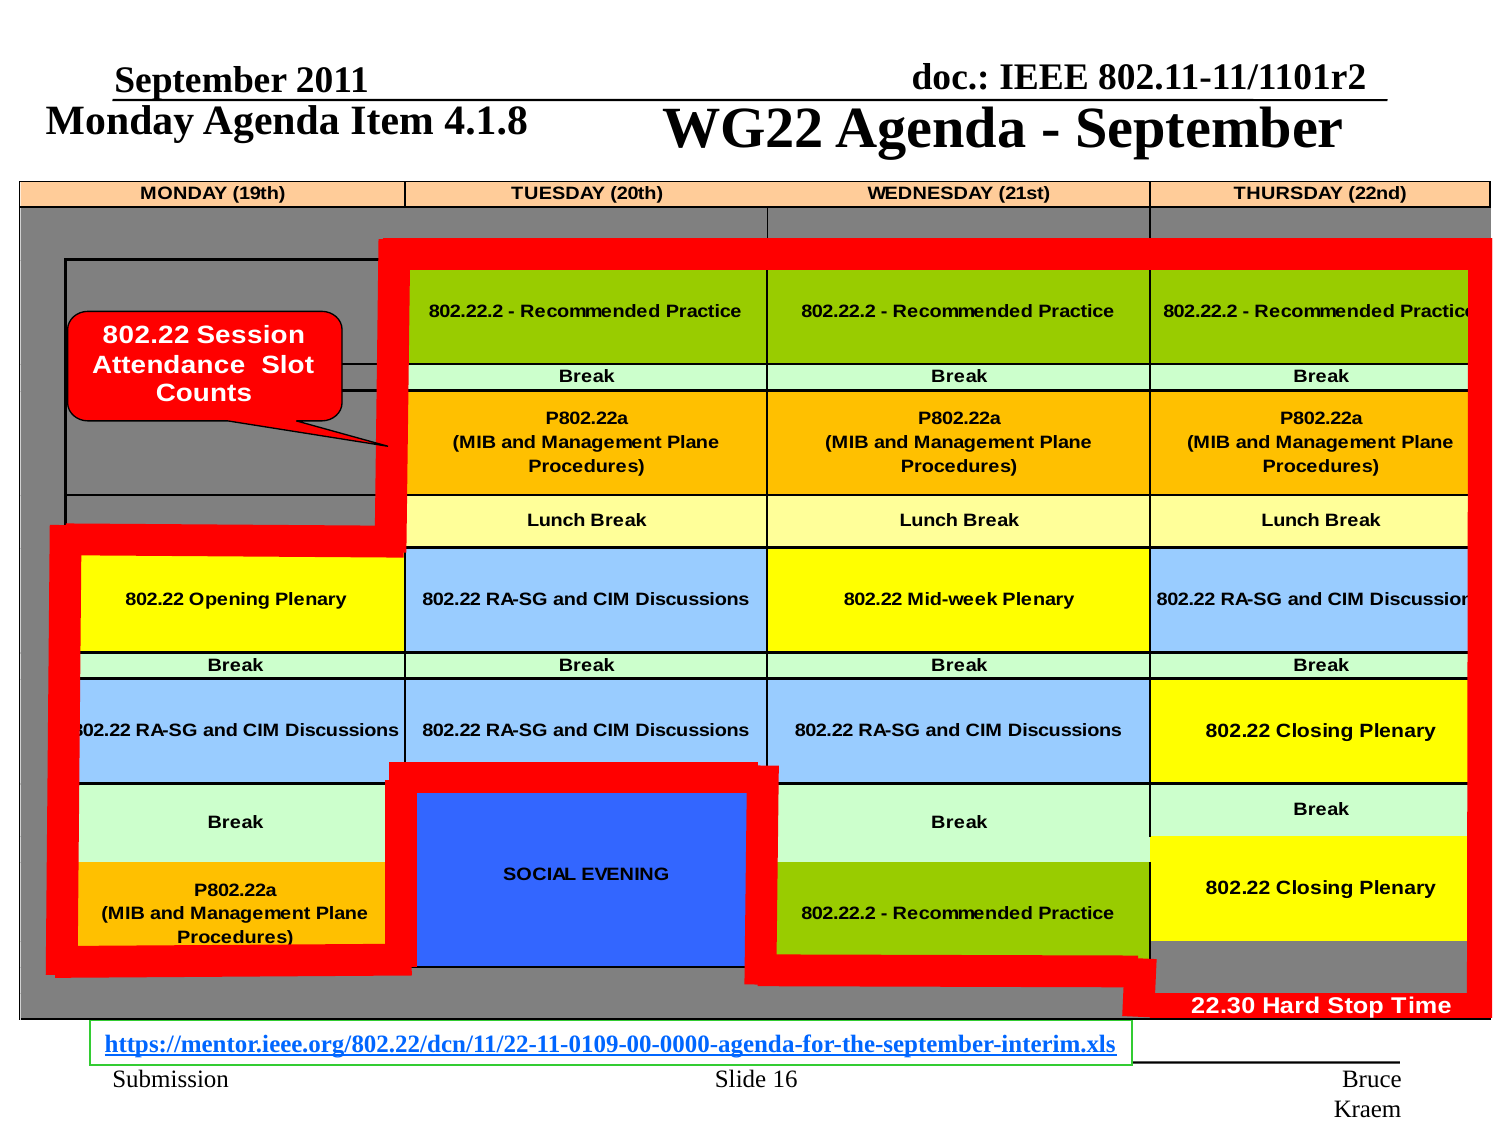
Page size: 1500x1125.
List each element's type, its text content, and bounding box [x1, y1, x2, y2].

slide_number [114, 54, 372, 85]
text_box Monday Agenda Item 4.1.8 [30, 85, 554, 151]
picture [18, 180, 1493, 1021]
title WG22 Agenda - September [567, 76, 1439, 173]
footer Bruce Kraemer, Marvell [1325, 1062, 1402, 1093]
slide_number Slide 16 [714, 1065, 798, 1093]
text_box https://mentor.ieee.org/802.22/dcn/11/22-11-0109-00-0000-agenda-for-the-september-interim.xls [89, 1029, 1132, 1065]
